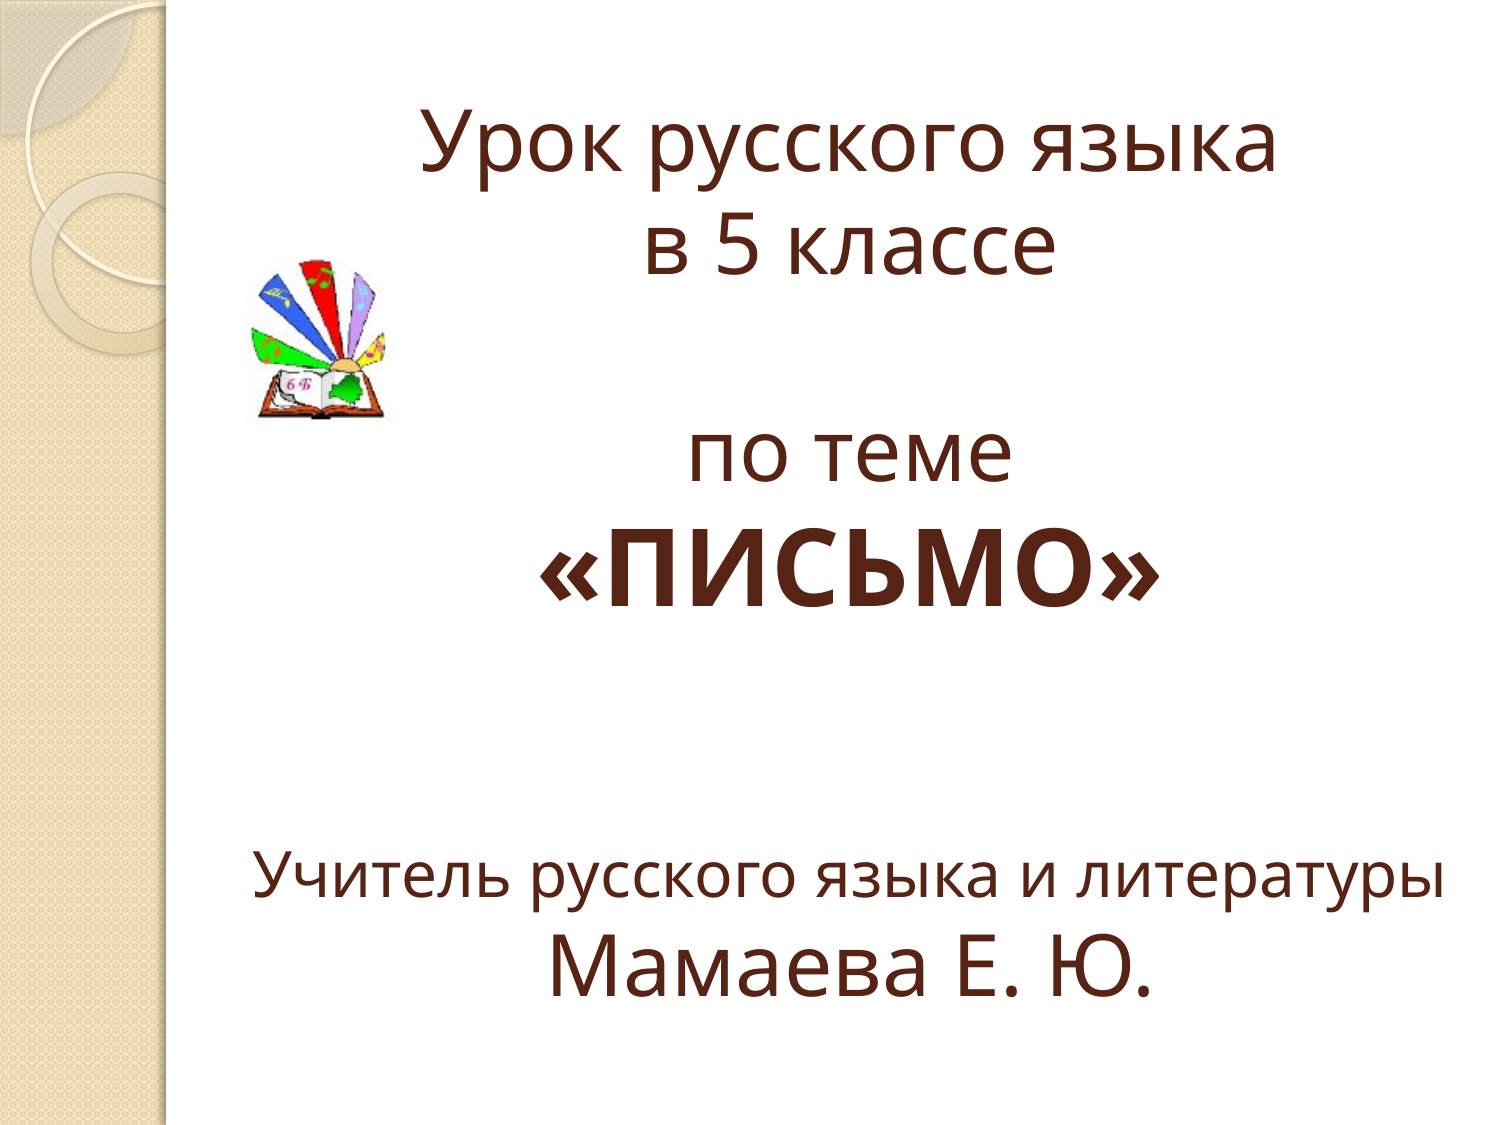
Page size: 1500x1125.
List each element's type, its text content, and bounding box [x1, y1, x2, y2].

title Урок русского языка в 5 классе по теме «ПИСЬМО» Учитель русского языка и литературы Мамаева Е. Ю. [235, 45, 1466, 1055]
picture [245, 257, 401, 429]
